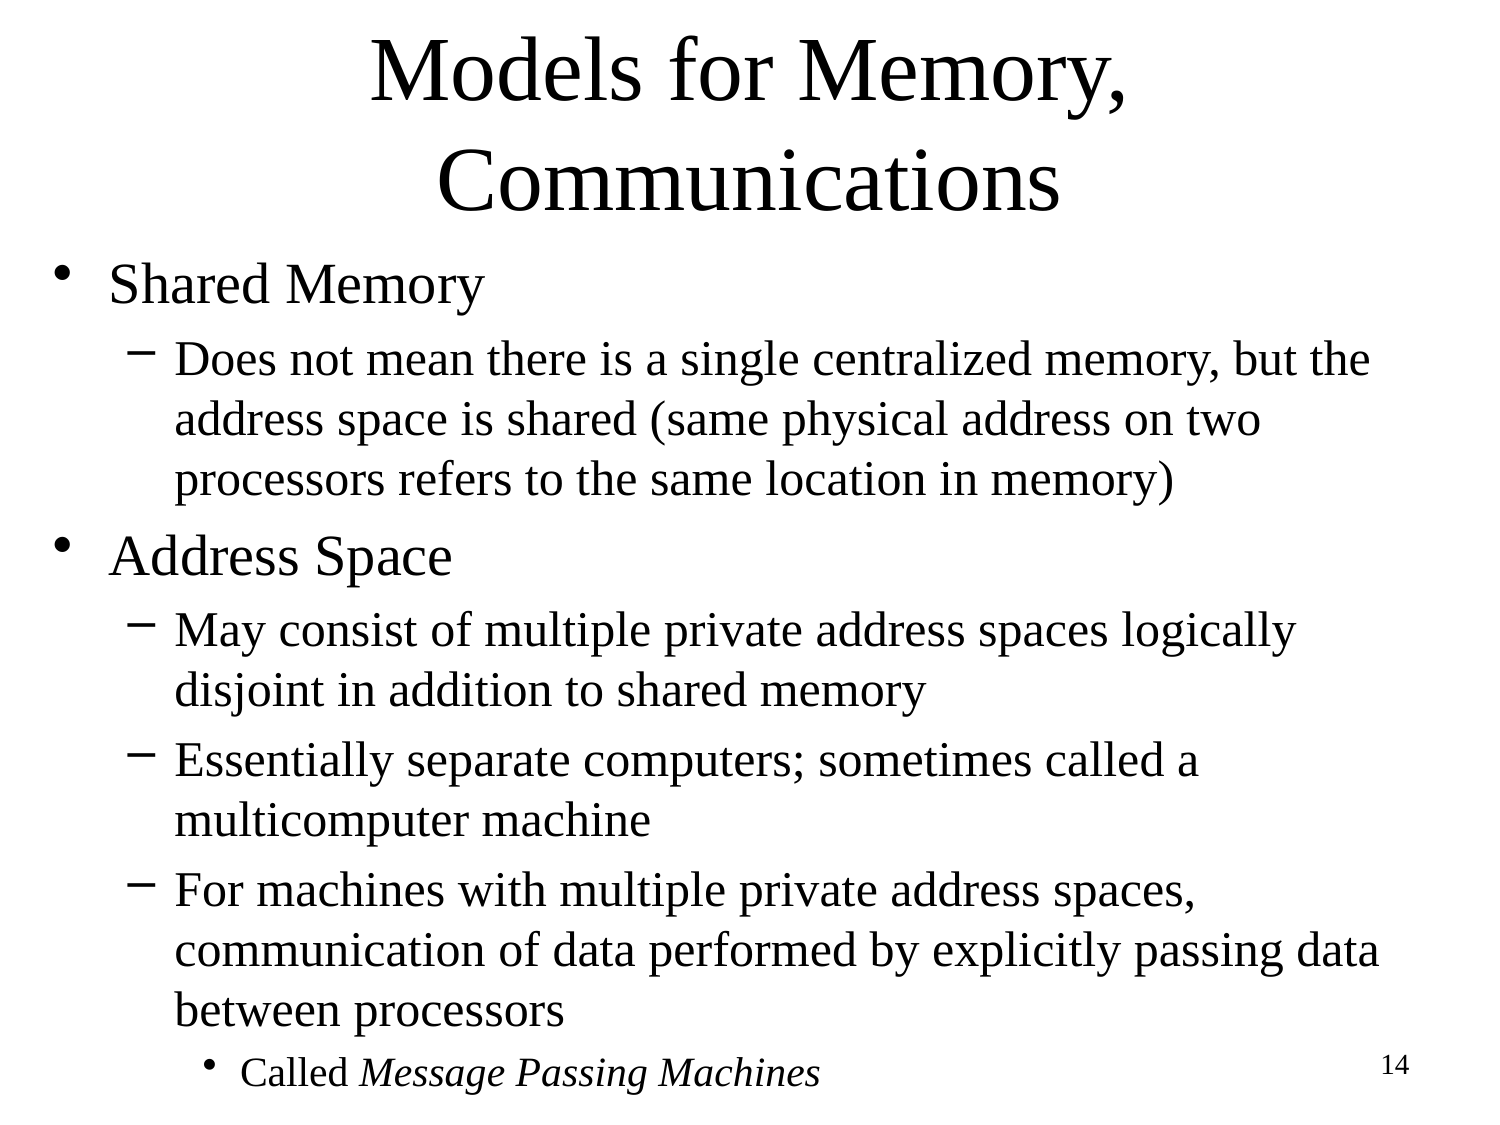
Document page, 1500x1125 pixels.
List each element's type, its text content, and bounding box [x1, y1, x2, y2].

list Shared Memory Does not mean there is a single centralized memory, but the address space is shared (same physical address on two processors refers to the same location in memory) Address Space May consist of multiple private address spaces logically disjoint in addition to shared memory Essentially separate computers; sometimes called a multicomputer machine For machines with multiple private address spaces, communication of data performed by explicitly passing data between processors Called Message Passing Machines [37, 237, 1475, 1038]
title Models for Memory, Communications [112, 24, 1388, 213]
slide_number 14 [1112, 1038, 1425, 1113]
